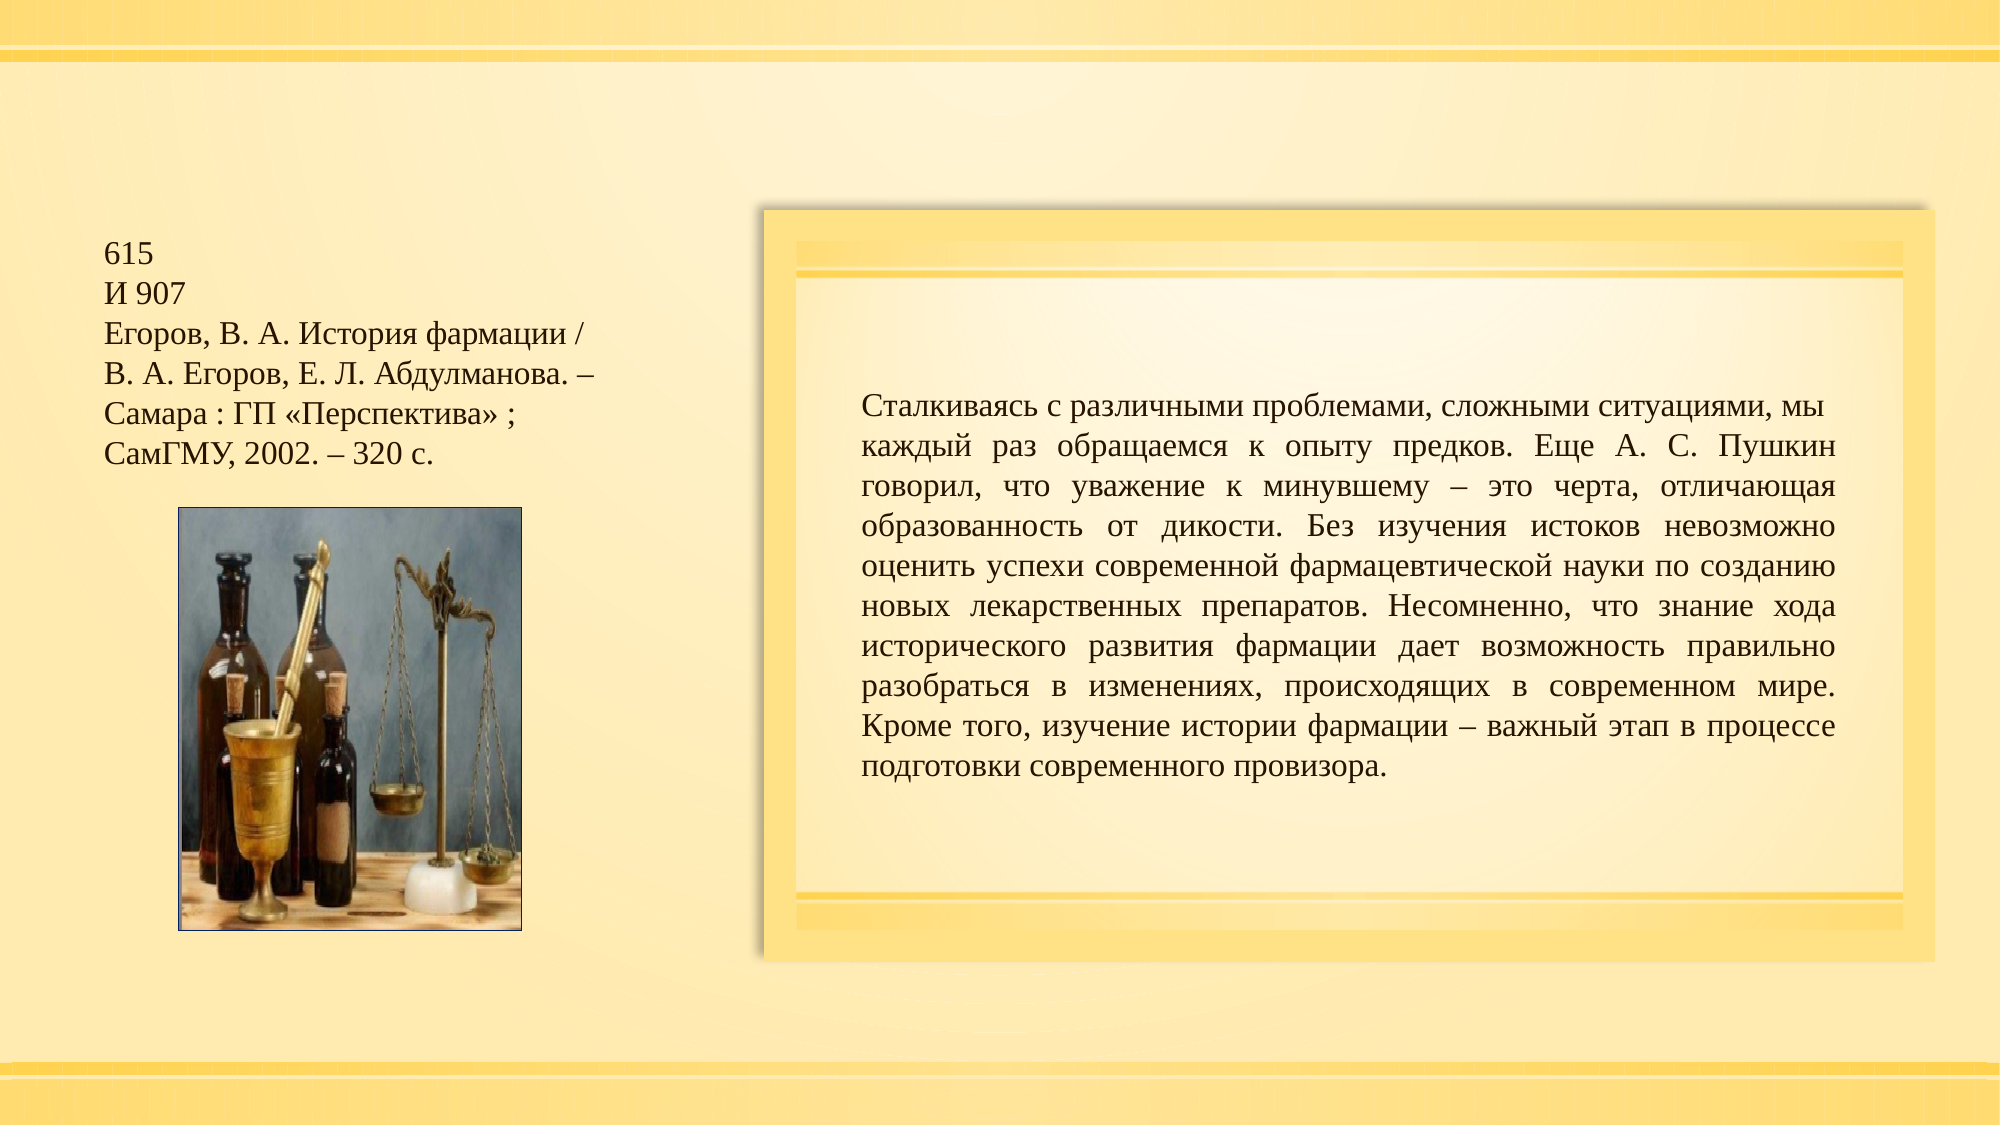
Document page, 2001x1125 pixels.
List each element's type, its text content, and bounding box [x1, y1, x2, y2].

picture [178, 507, 522, 931]
text_box 615 И 907 Егоров, В. А. История фармации / В. А. Егоров, Е. Л. Абдулманова. – Самара : ГП «Перспектива» ; СамГМУ, 2002. – 320 с. [88, 223, 638, 479]
picture [795, 240, 1904, 931]
